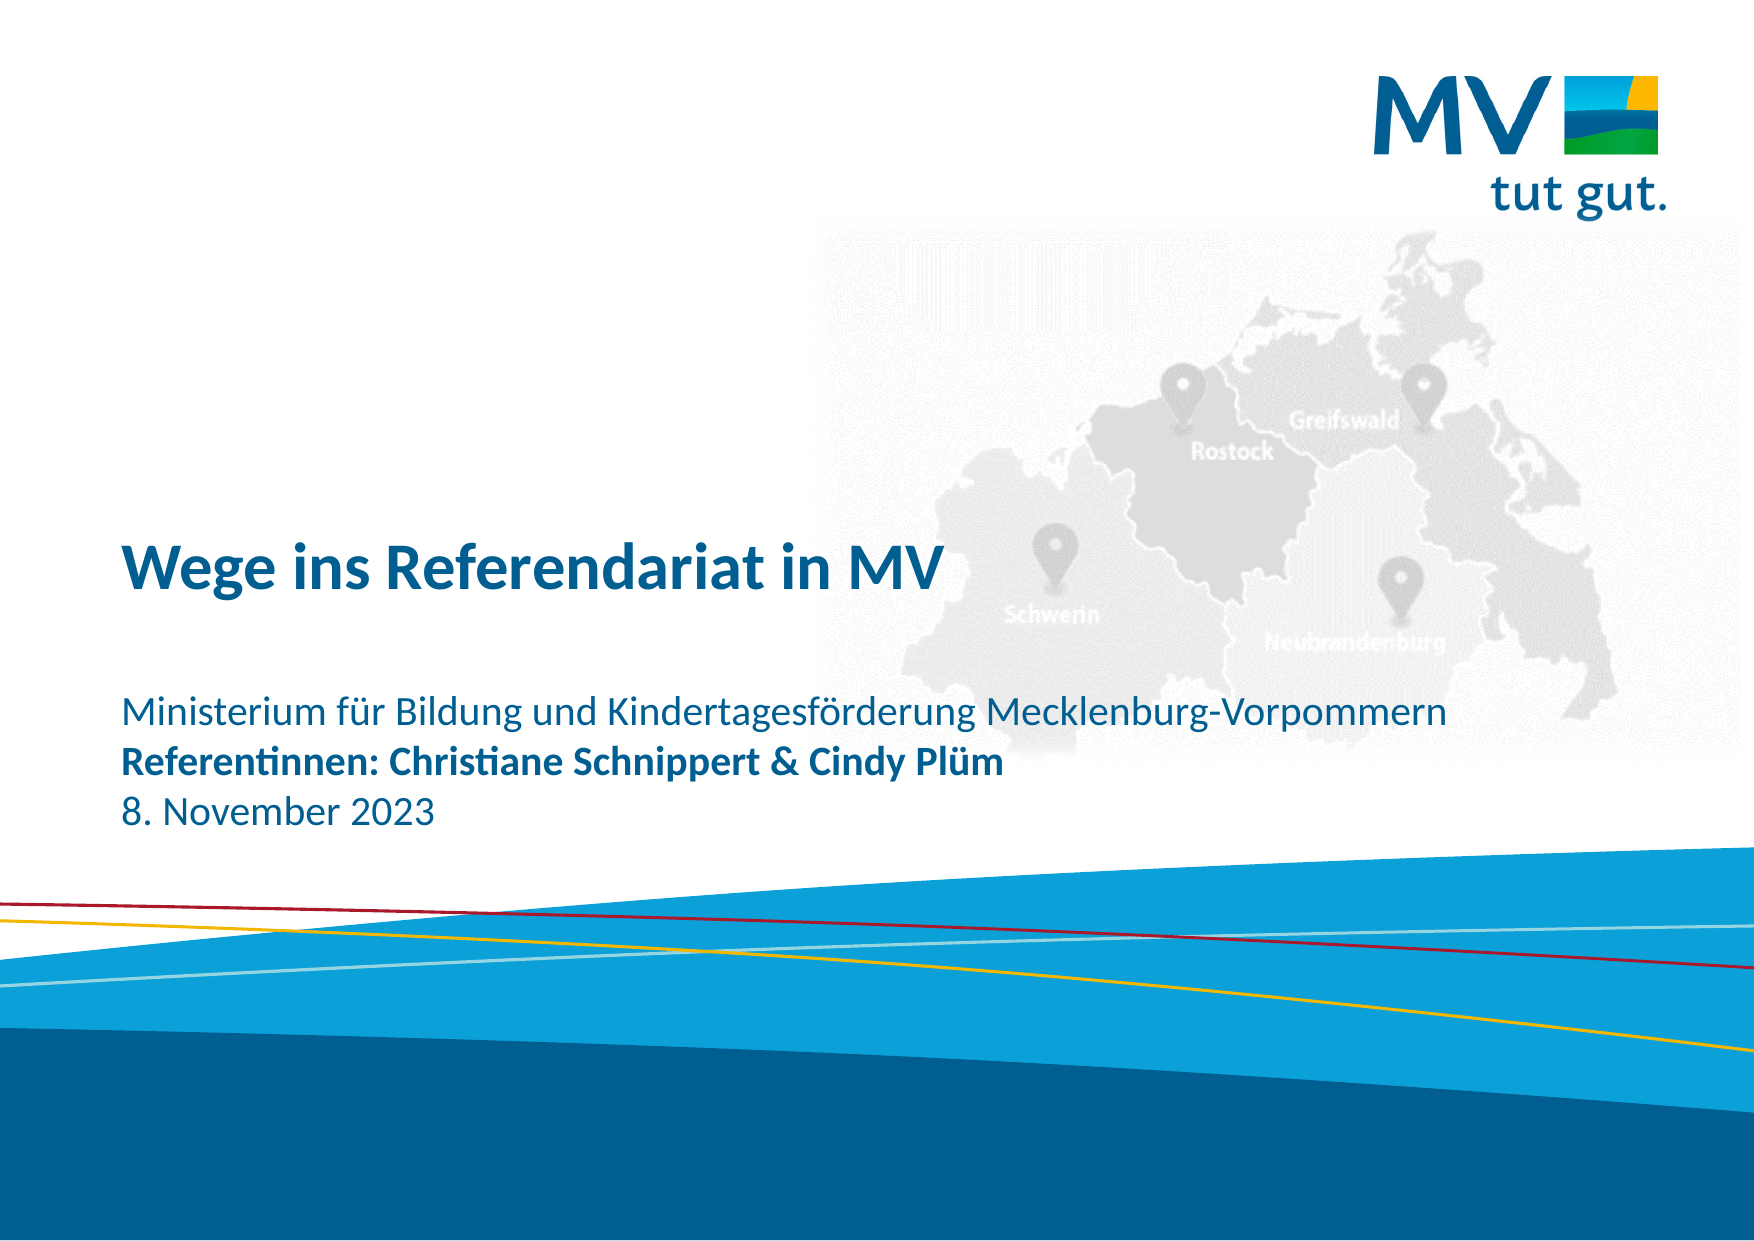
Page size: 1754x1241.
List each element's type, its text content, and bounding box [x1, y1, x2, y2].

picture [849, 759, 856, 768]
picture [979, 759, 984, 768]
picture [924, 753, 931, 761]
subtitle Ministerium für Bildung und Kindertagesförderung Mecklenburg-Vorpommern Referentinnen: Christiane Schnippert & Cindy Plüm 8. November 2023 [120, 683, 1530, 851]
picture [871, 759, 878, 768]
picture [807, 71, 1754, 768]
picture [990, 759, 996, 768]
title Wege ins Referendariat in MV [120, 442, 807, 619]
